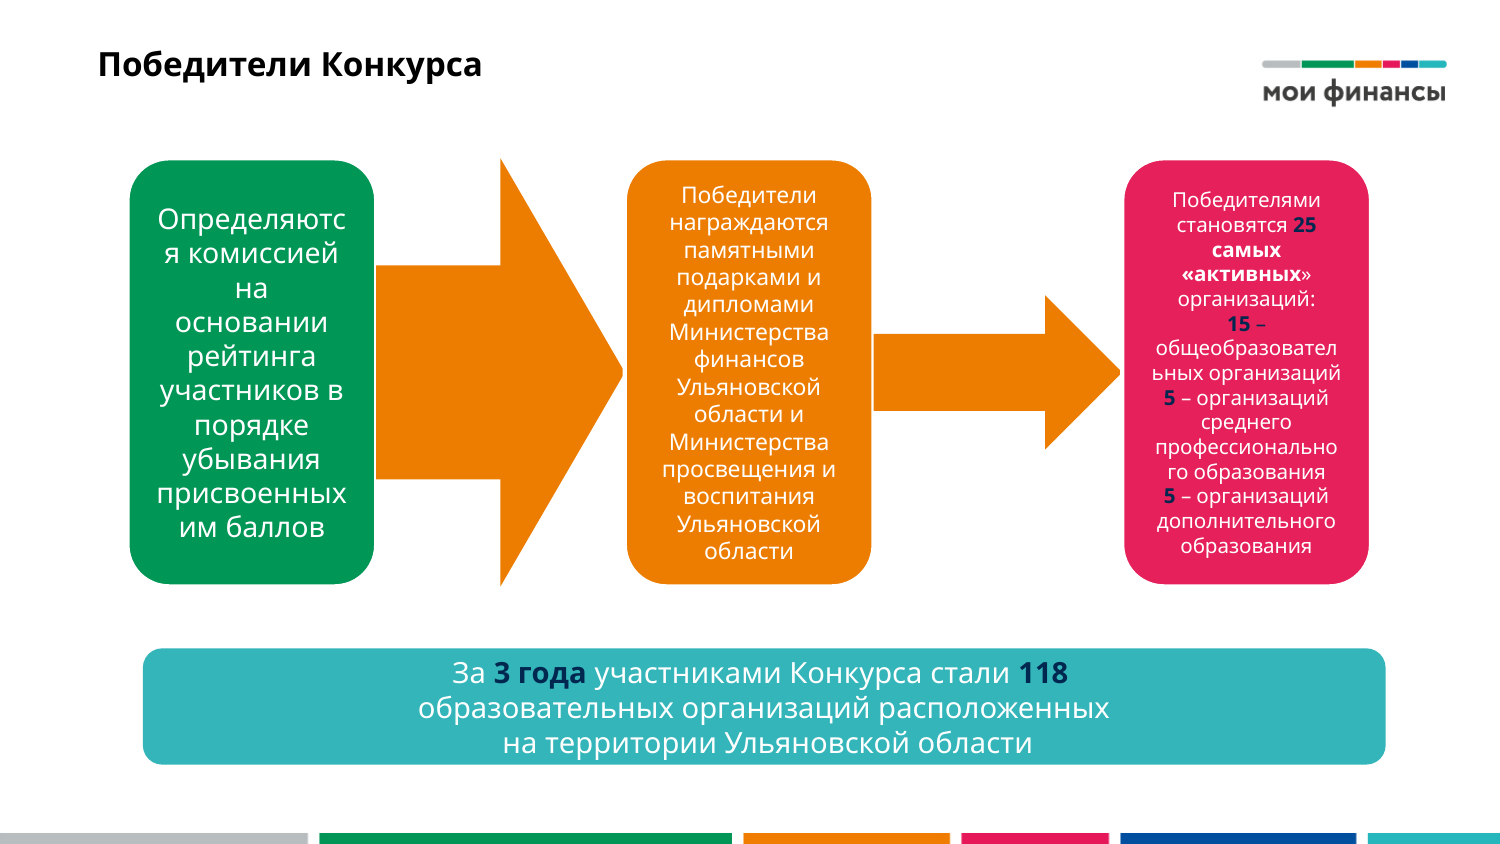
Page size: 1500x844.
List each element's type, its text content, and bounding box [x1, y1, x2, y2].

picture [0, 0, 1500, 844]
text_box За 3 года участниками Конкурса стали 118 образовательных организаций расположенных на территории Ульяновской области [142, 648, 1386, 765]
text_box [127, 158, 1372, 587]
title Победители Конкурса [96, 42, 1228, 98]
